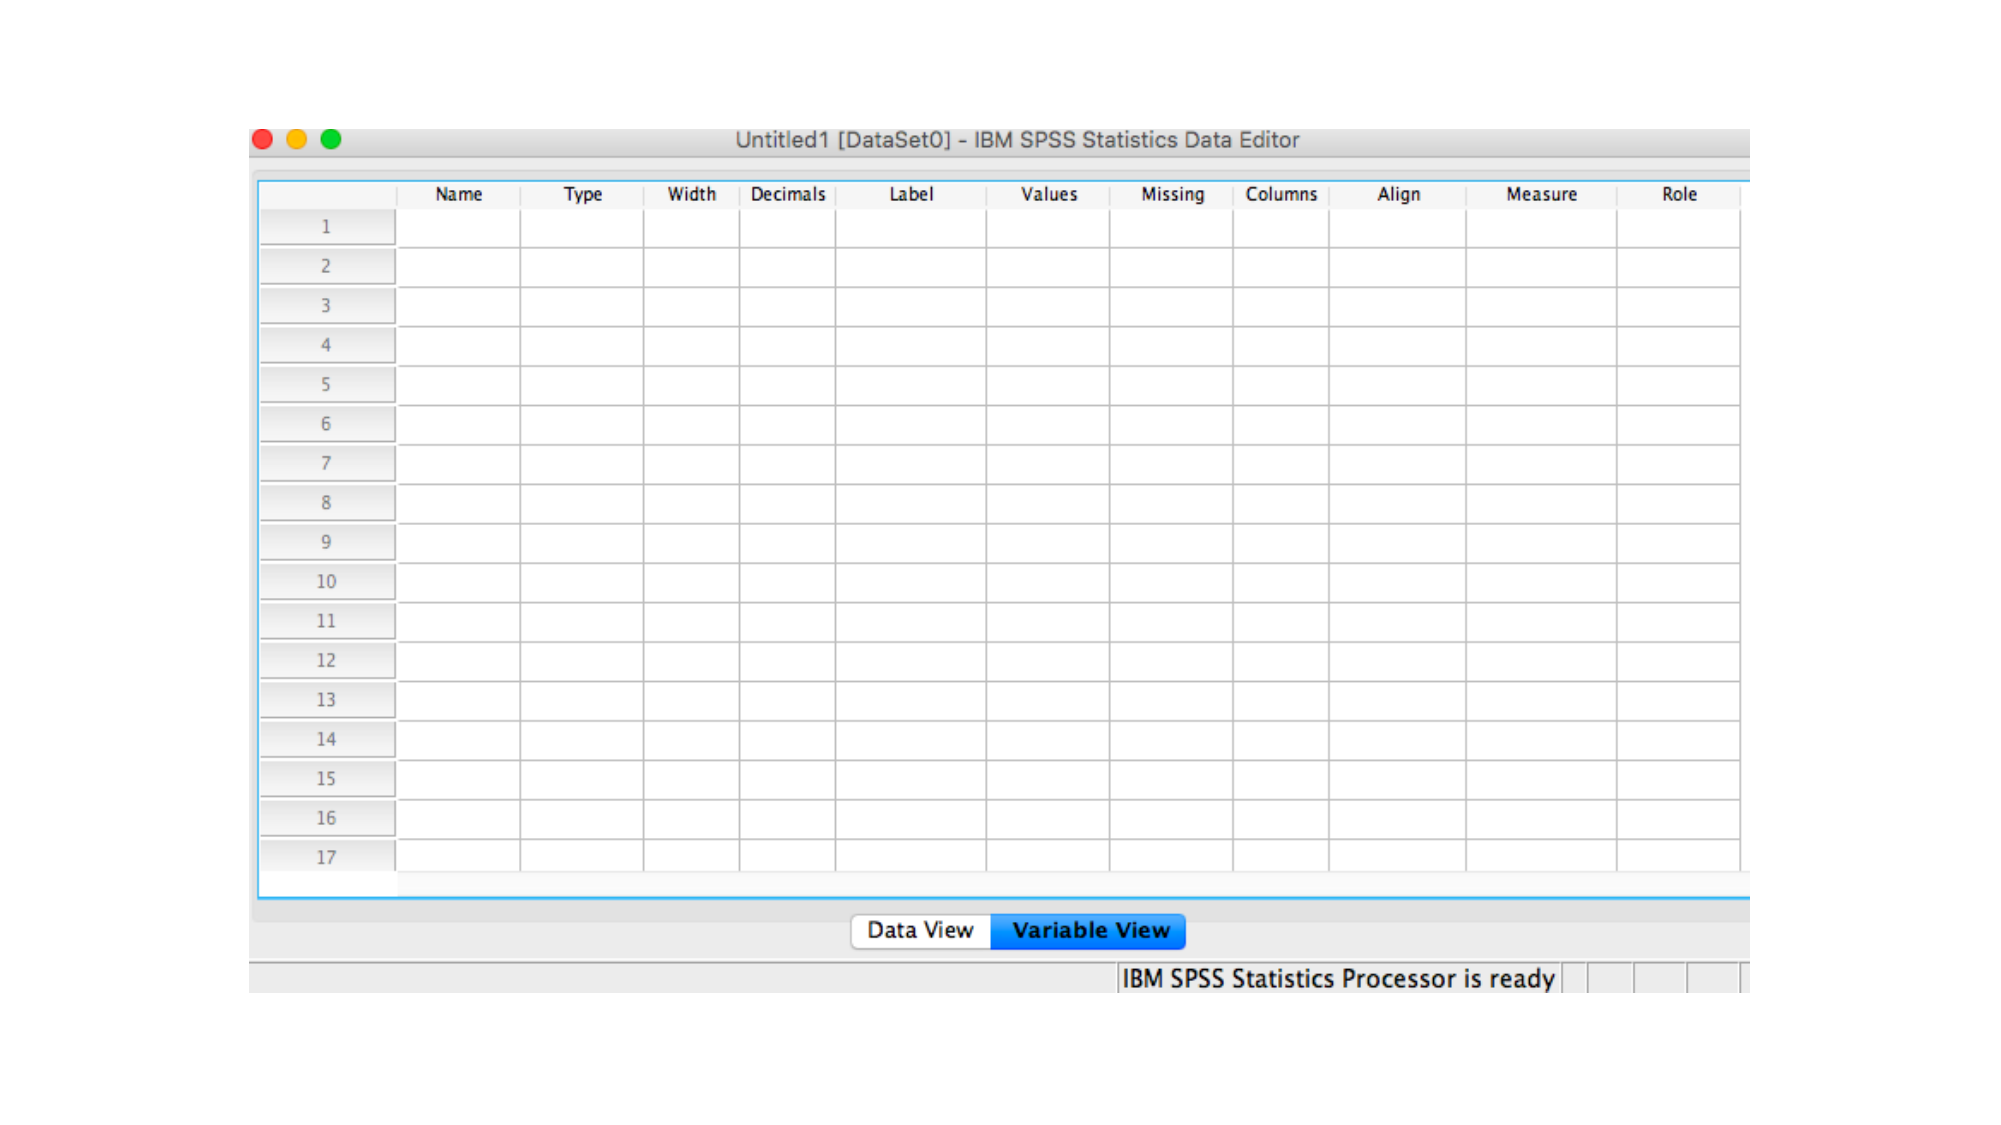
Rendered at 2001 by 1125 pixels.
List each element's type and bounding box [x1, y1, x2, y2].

picture [249, 128, 1751, 993]
